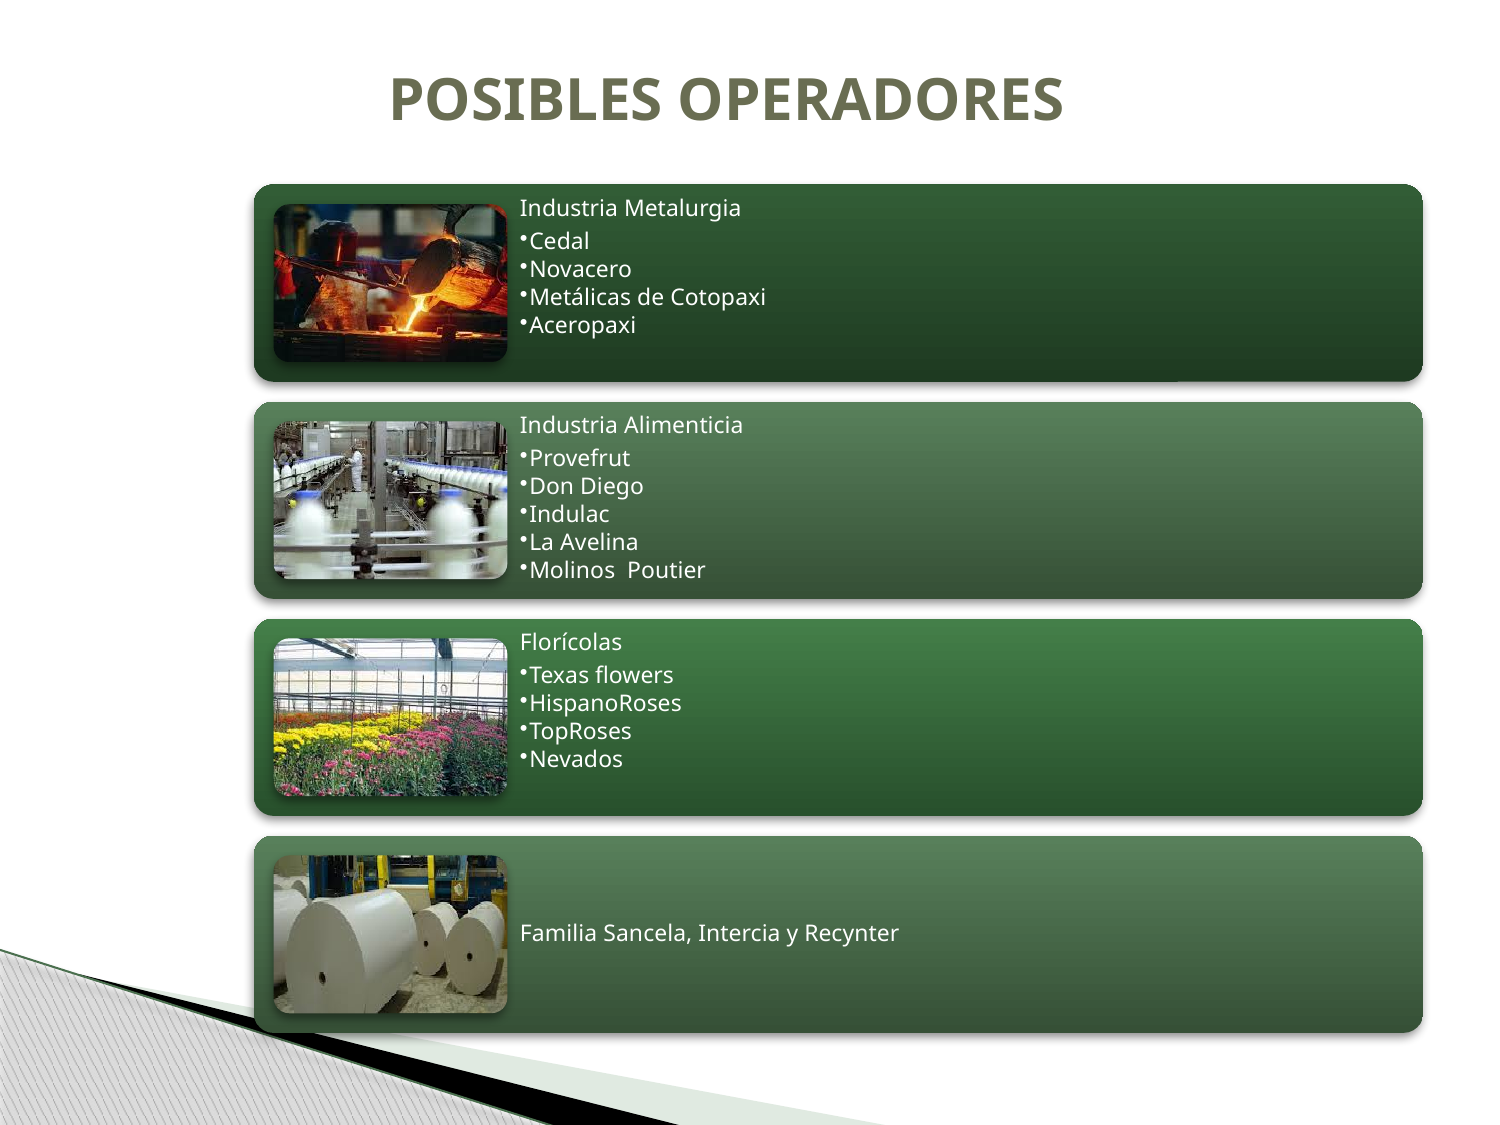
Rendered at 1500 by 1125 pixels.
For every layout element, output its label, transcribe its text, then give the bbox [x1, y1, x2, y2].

text_box POSIBLES OPERADORES [336, 54, 1117, 140]
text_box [253, 184, 1424, 1034]
